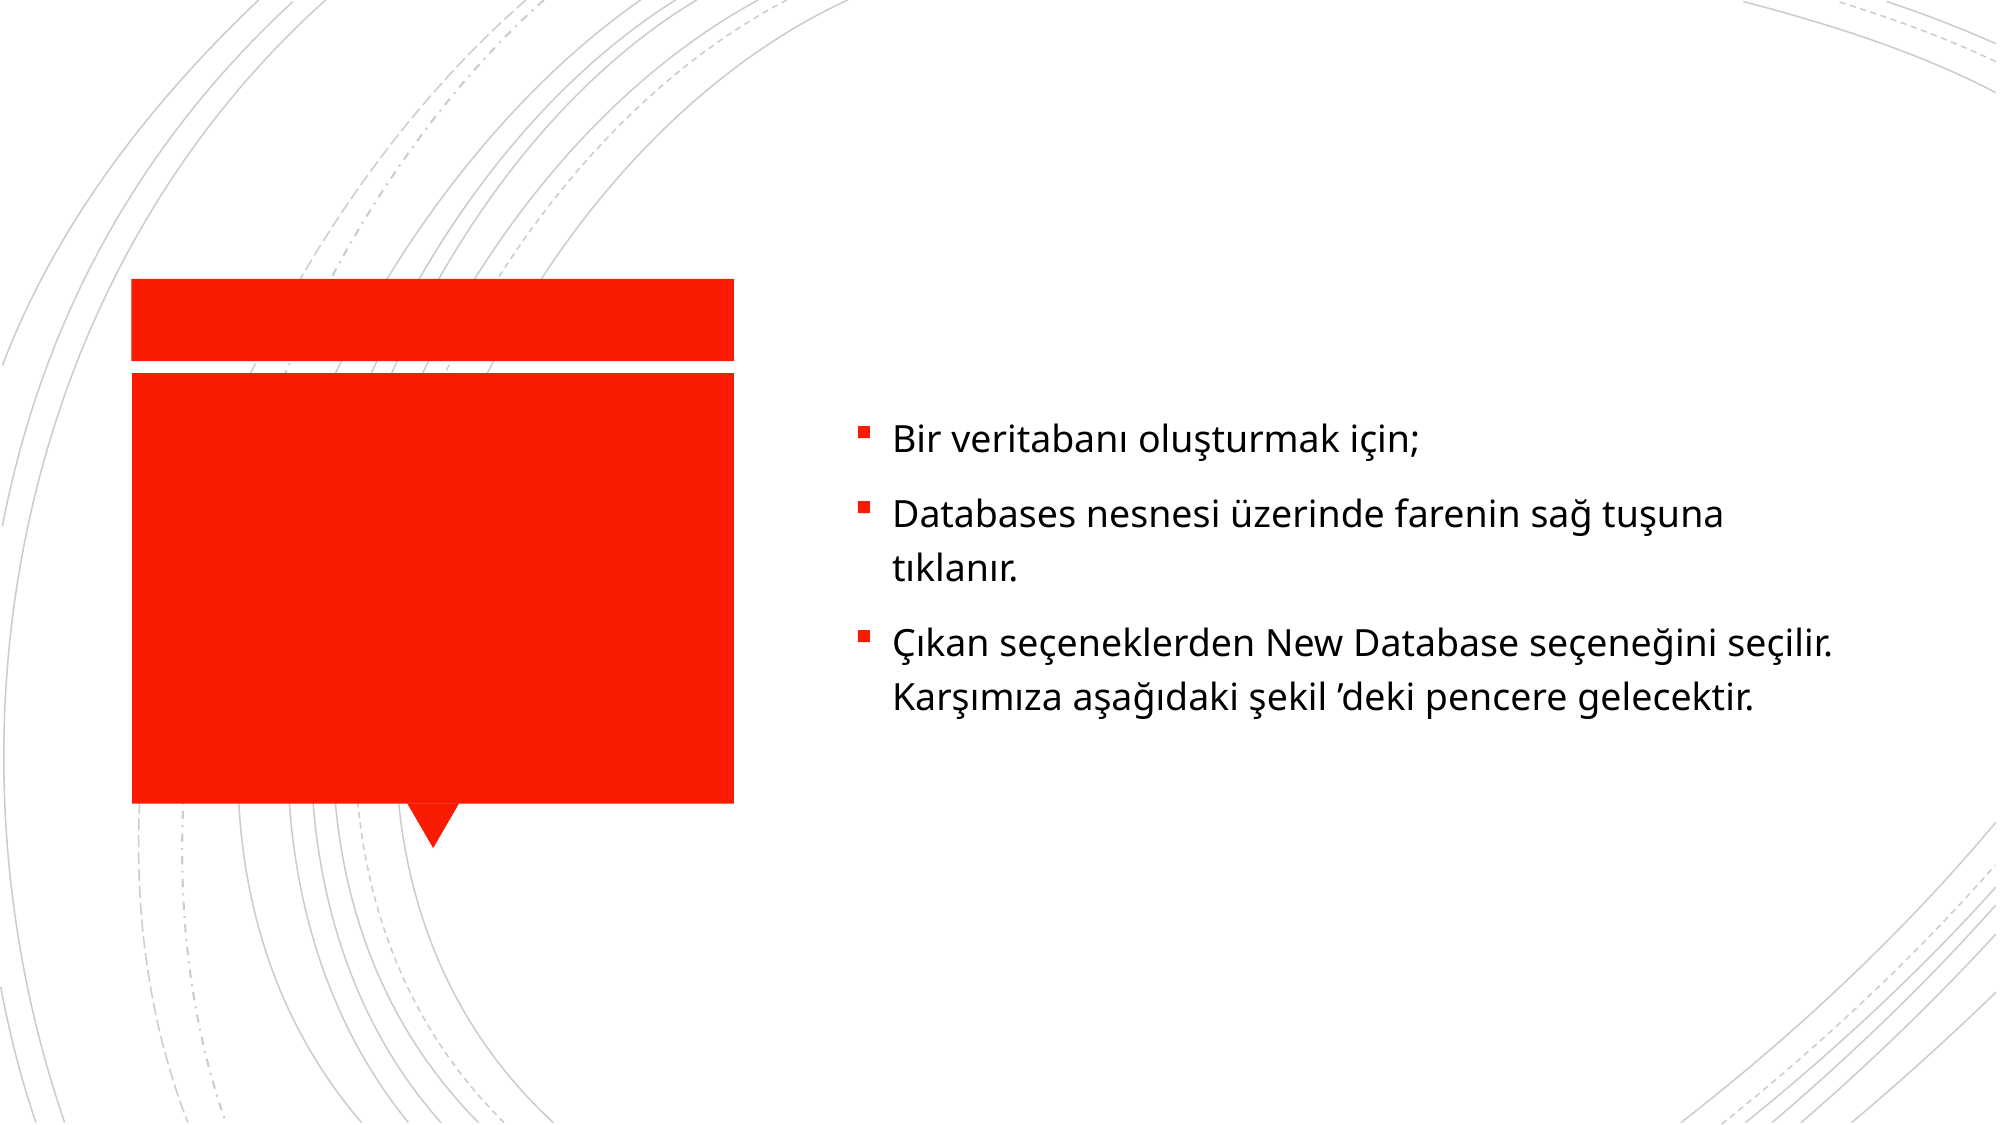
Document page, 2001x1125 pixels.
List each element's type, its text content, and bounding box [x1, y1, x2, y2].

list Bir veritabanı oluşturmak için; Databases nesnesi üzerinde farenin sağ tuşuna tıklanır. Çıkan seçeneklerden New Database seçeneğini seçilir. Karşımıza aşağıdaki şekil ’deki pencere gelecektir. [839, 131, 1871, 993]
